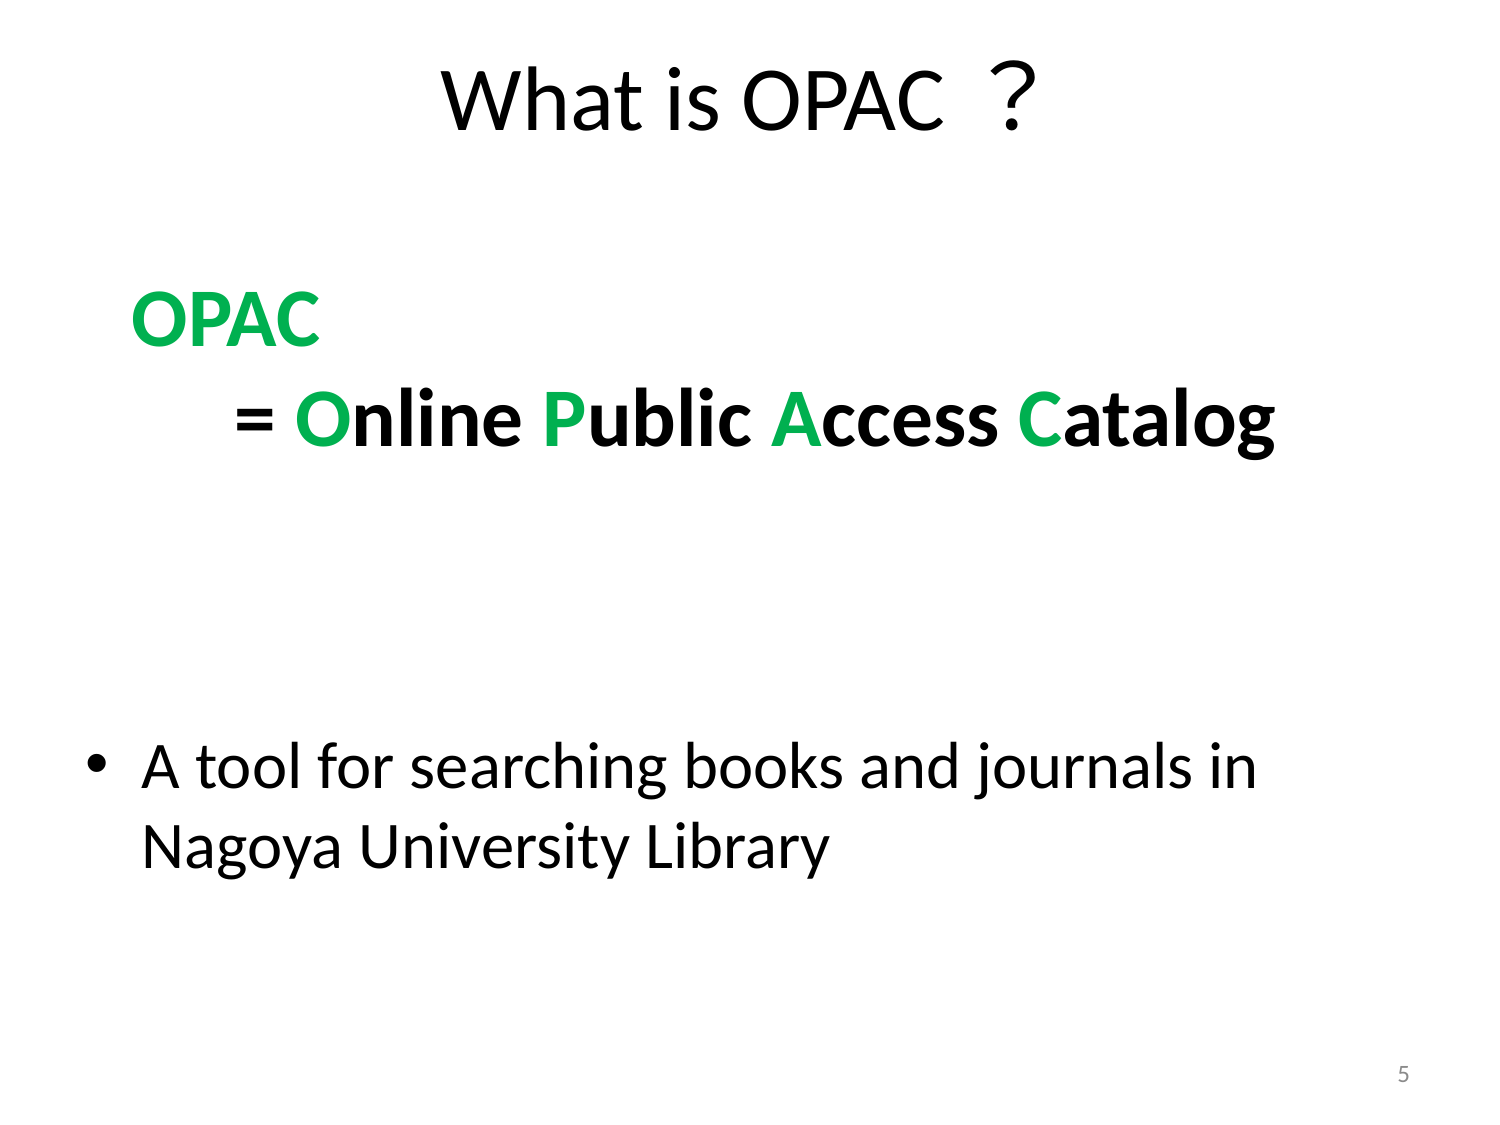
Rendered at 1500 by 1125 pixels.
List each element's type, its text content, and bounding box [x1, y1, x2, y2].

text_box OPAC = Online Public Access Catalog [117, 256, 1500, 571]
title What is OPAC？ [75, 0, 1425, 188]
slide_number 5 [1074, 1042, 1425, 1103]
list A tool for searching books and journals in Nagoya University Library [70, 714, 1395, 1020]
